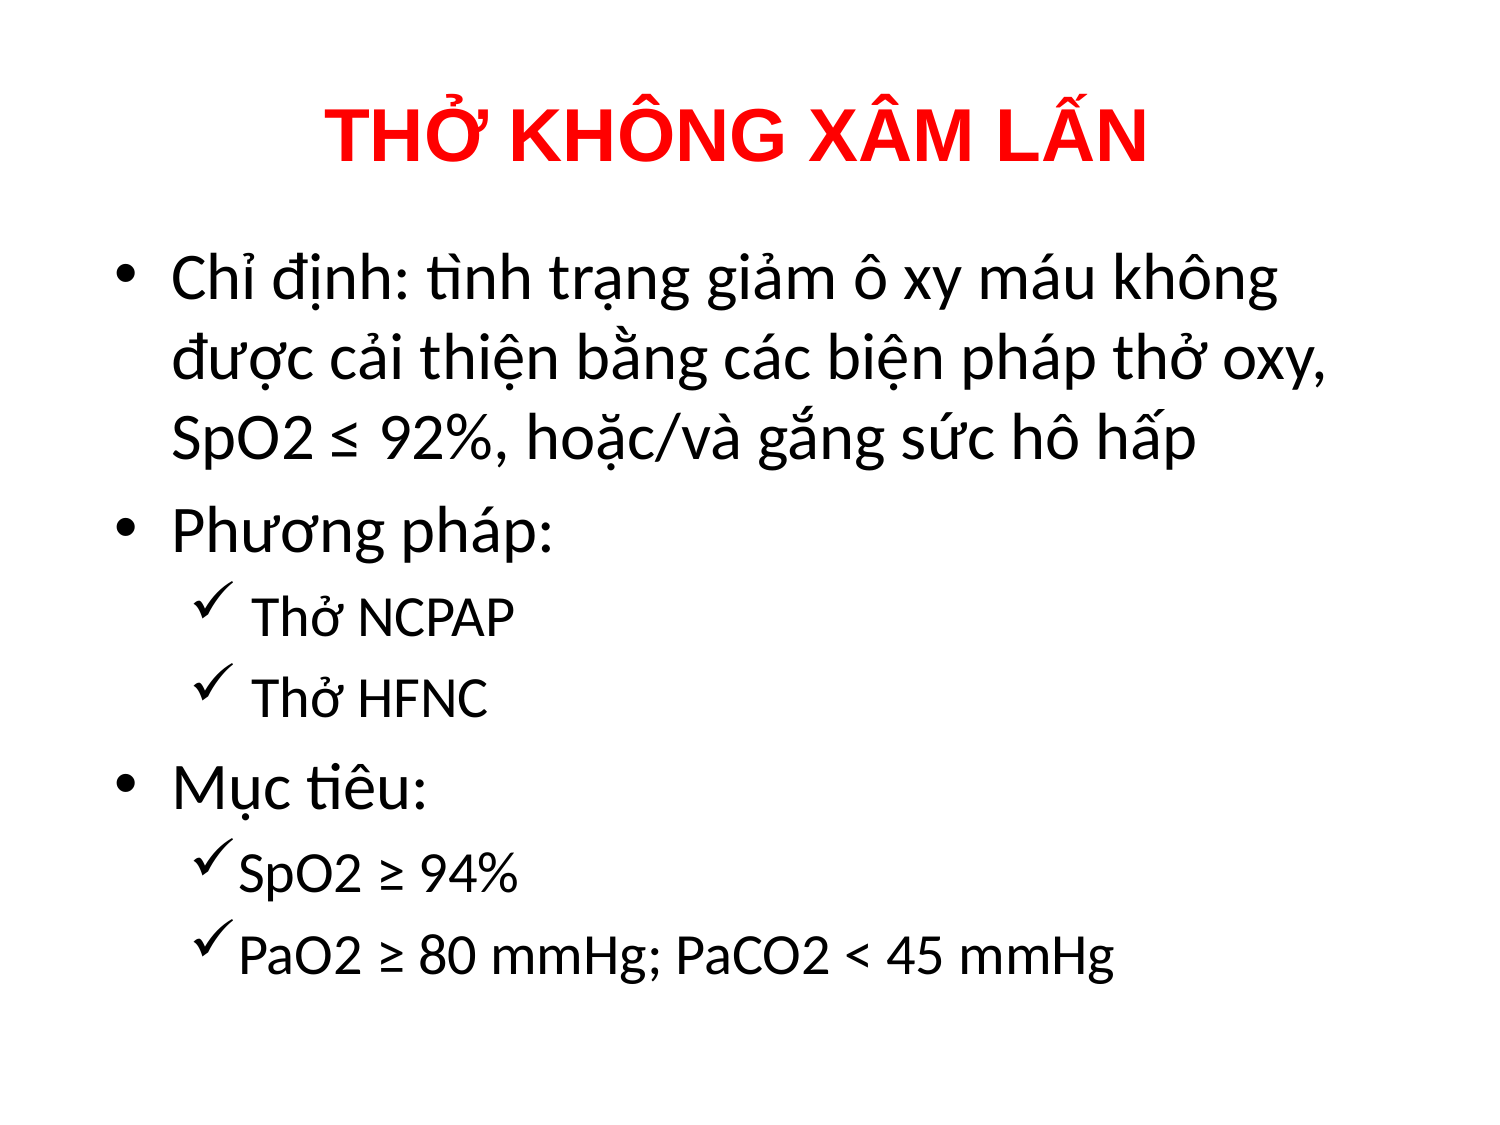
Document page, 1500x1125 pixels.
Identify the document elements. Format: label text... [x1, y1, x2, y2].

title THỞ KHÔNG XÂM LẤN [62, 37, 1413, 225]
list Chỉ định: tình trạng giảm ô xy máu không được cải thiện bằng các biện pháp thở oxy, SpO2 ≤ 92%, hoặc/và gắng sức hô hấp Phương pháp: Thở NCPAP Thở HFNC Mục tiêu: SpO2 ≥ 94% PaO2 ≥ 80 mmHg; PaCO2 < 45 mmHg [99, 224, 1413, 1000]
